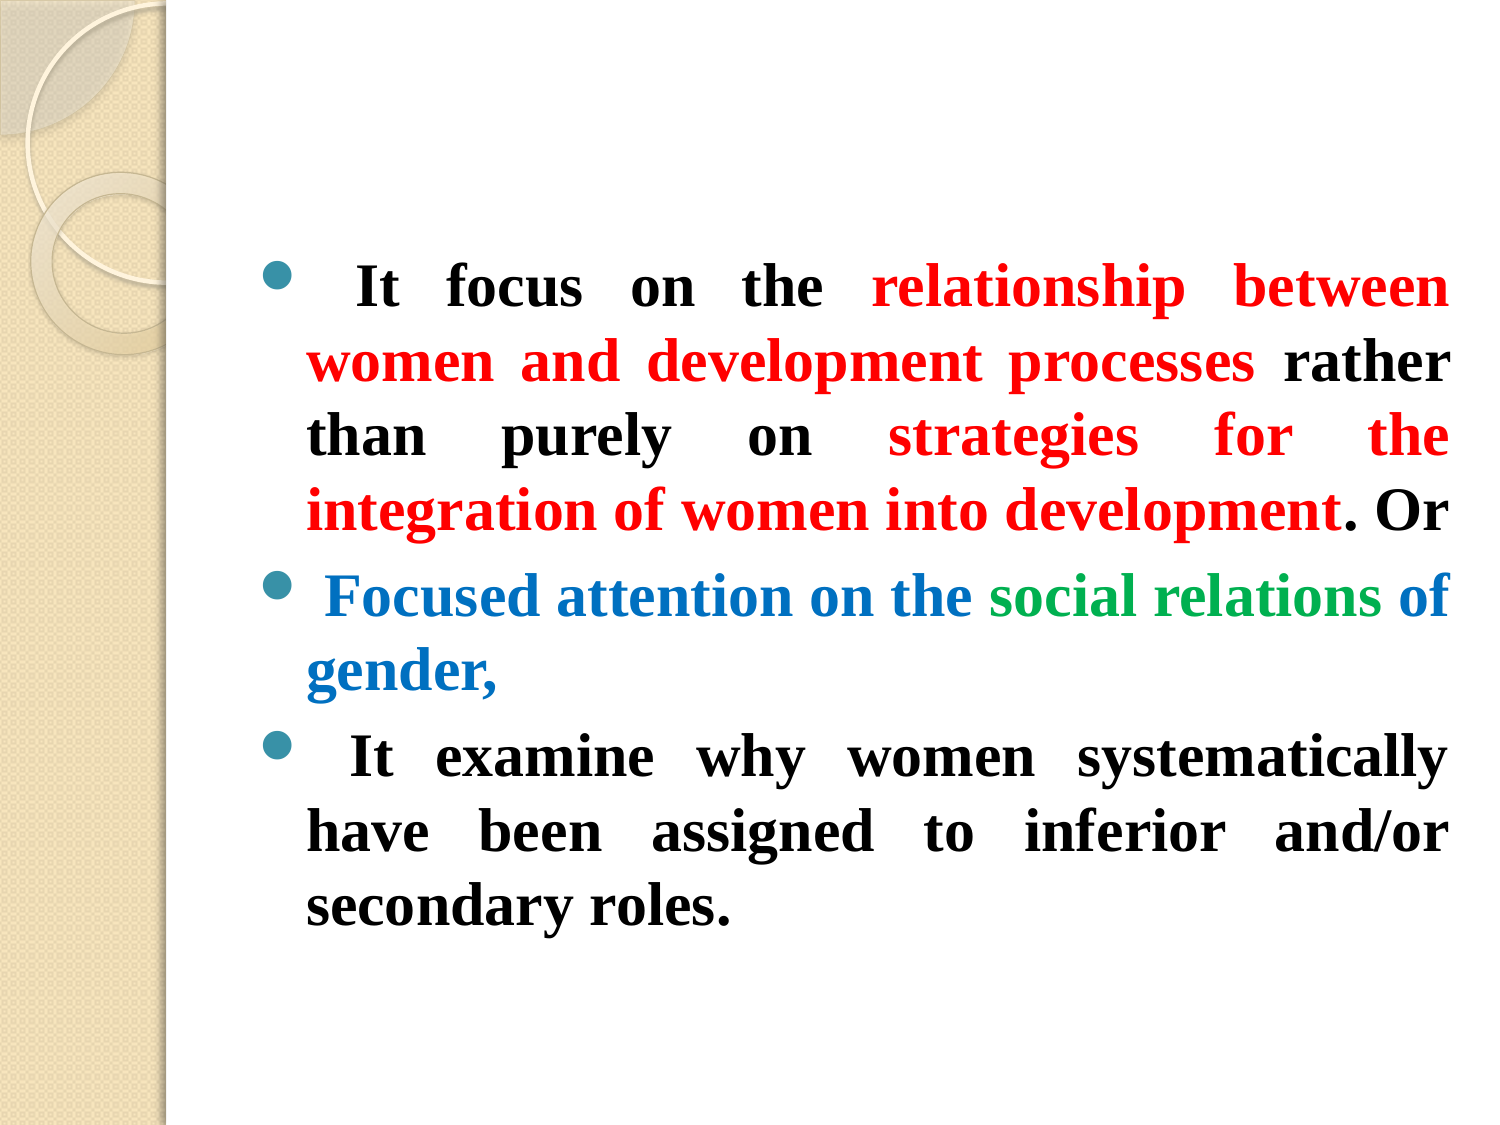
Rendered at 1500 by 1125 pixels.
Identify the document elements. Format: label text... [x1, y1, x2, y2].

list It focus on the relationship between women and development processes rather than purely on strategies for the integration of women into development. Or Focused attention on the social relations of gender, It examine why women systematically have been assigned to inferior and/or secondary roles. [235, 237, 1466, 1025]
